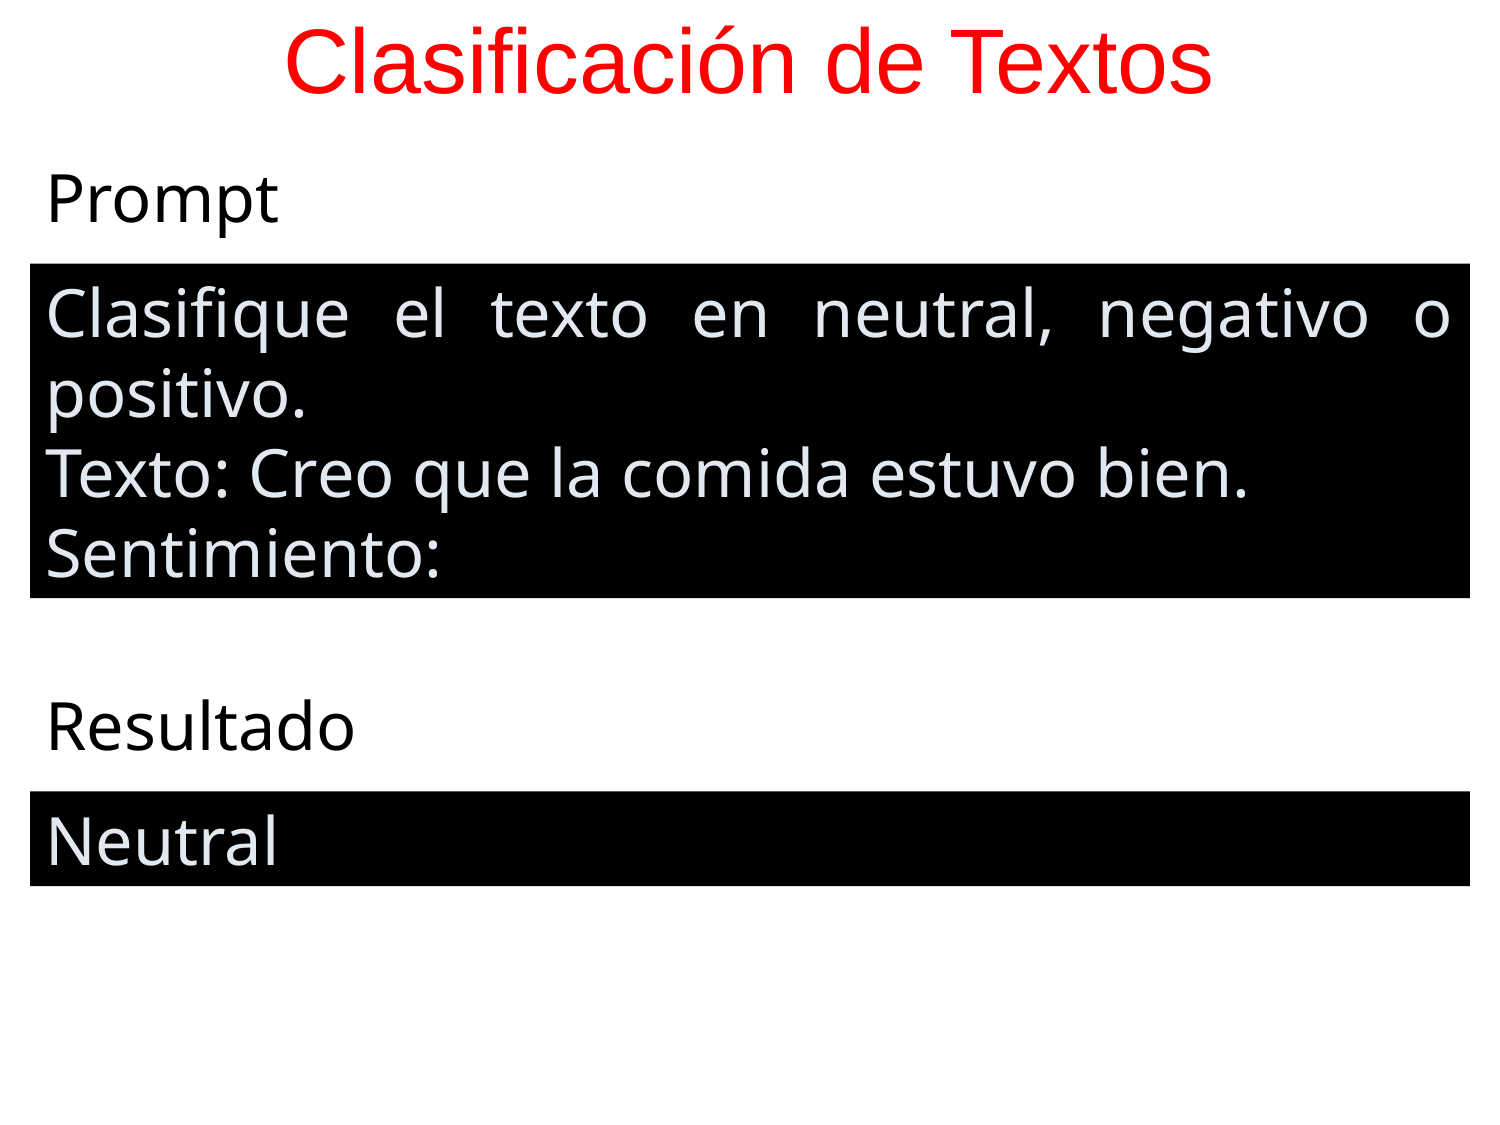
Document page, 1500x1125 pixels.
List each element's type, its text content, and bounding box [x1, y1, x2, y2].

text_box Resultado [30, 675, 1470, 771]
text_box Clasifique el texto en neutral, negativo o positivo. Texto: Creo que la comida estuvo bien. Sentimiento: [30, 263, 1470, 599]
title Clasificación de Textos [0, 0, 1500, 129]
text_box Prompt [30, 148, 1470, 243]
text_box Neutral [30, 791, 1470, 887]
